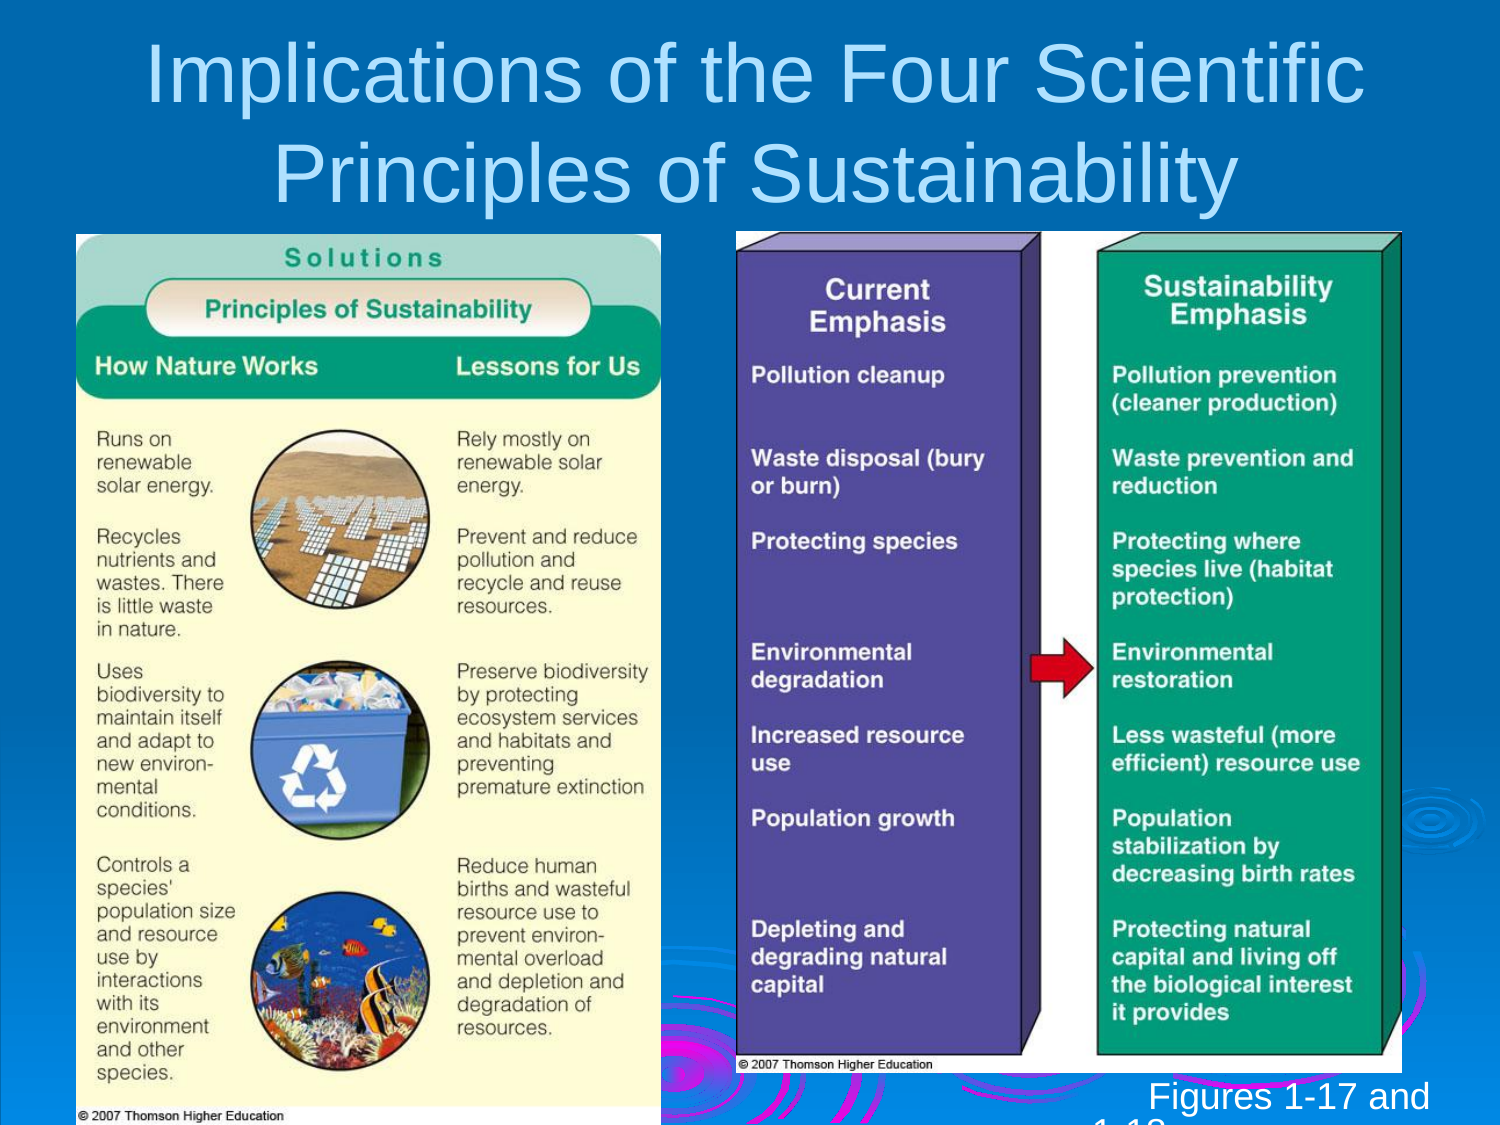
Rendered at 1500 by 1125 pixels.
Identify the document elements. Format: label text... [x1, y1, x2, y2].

title Implications of the Four Scientific Principles of Sustainability [37, 11, 1475, 231]
text_box Figures 1-17 and 1-18 [1076, 1072, 1483, 1124]
picture [735, 231, 1402, 1074]
picture [76, 234, 662, 1125]
